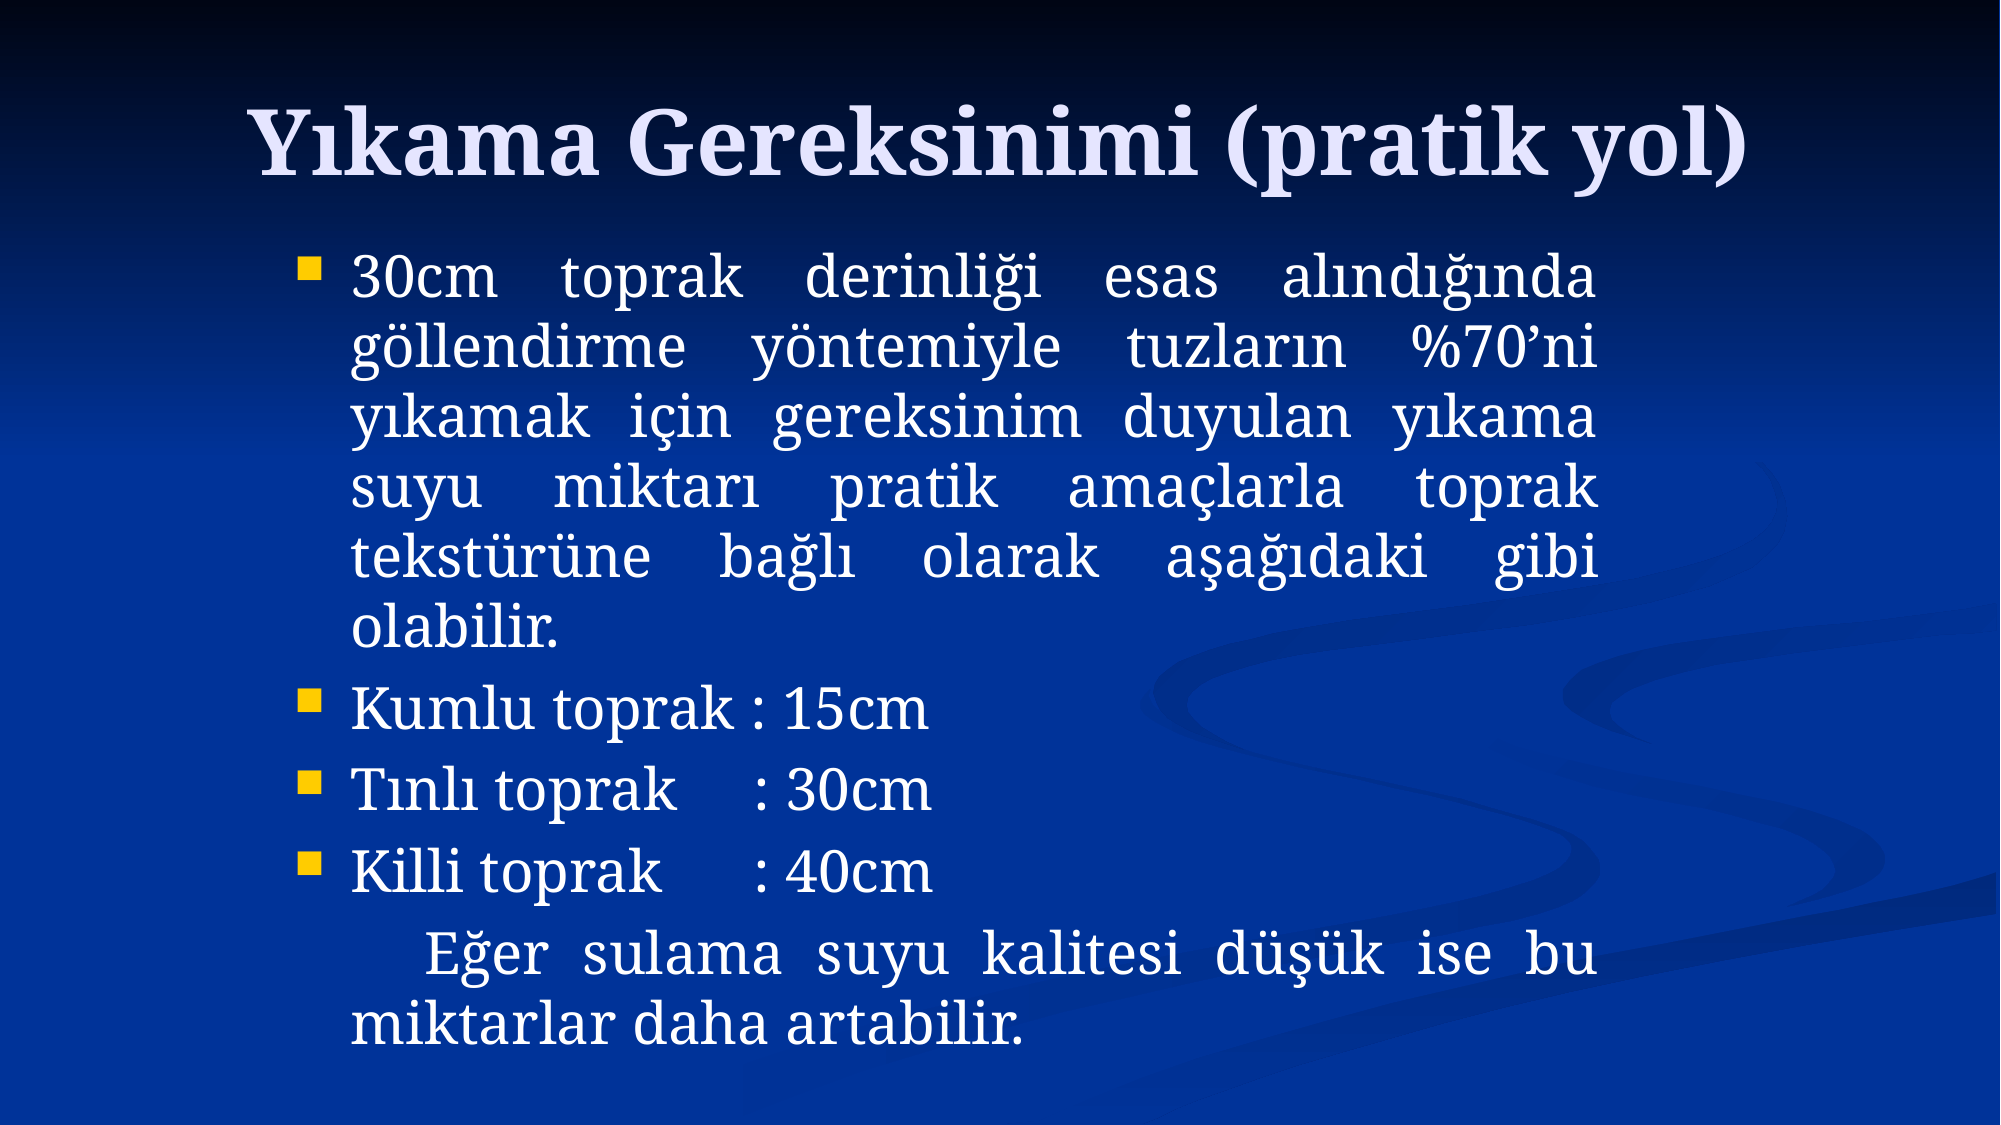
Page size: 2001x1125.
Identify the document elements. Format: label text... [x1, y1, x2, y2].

title Yıkama Gereksinimi (pratik yol) [99, 45, 1900, 233]
list 30cm toprak derinliği esas alındığında göllendirme yöntemiyle tuzların %70’ni yıkamak için gereksinim duyulan yıkama suyu miktarı pratik amaçlarla toprak tekstürüne bağlı olarak aşağıdaki gibi olabilir. Kumlu toprak : 15cm Tınlı toprak : 30cm Killi toprak : 40cm Eğer sulama suyu kalitesi düşük ise bu miktarlar daha artabilir. [279, 231, 1615, 1012]
